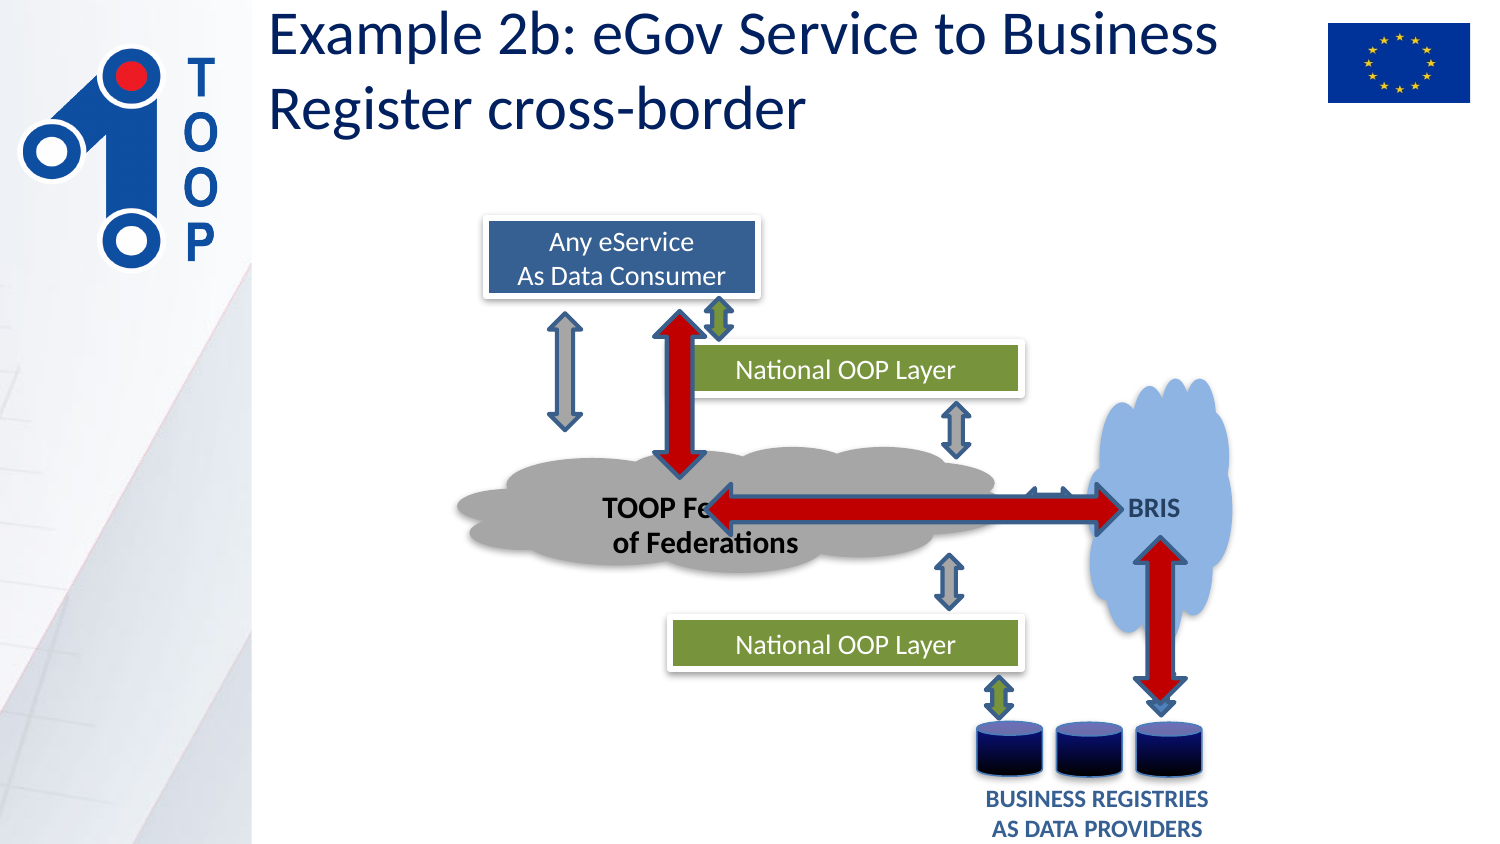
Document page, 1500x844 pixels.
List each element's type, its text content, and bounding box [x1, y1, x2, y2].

text_box [983, 674, 1015, 721]
text_box [934, 552, 965, 612]
text_box [652, 308, 708, 480]
text_box [976, 720, 1044, 774]
text_box National OOP Layer [667, 614, 1025, 672]
picture [0, 0, 252, 844]
title Example 2b: eGov Service to Business Register cross-border [253, 0, 1425, 138]
text_box [1135, 721, 1203, 774]
text_box [546, 311, 584, 433]
text_box [1145, 699, 1177, 718]
text_box BRIS [1087, 378, 1233, 635]
text_box [941, 400, 972, 460]
text_box [1026, 486, 1072, 494]
text_box BUSINESS REGISTRIES AS DATA PROVIDERS [970, 774, 1225, 844]
picture [1425, 23, 1471, 103]
text_box National OOP Layer [695, 339, 1025, 398]
text_box [1055, 721, 1123, 774]
text_box TOOP Federation [457, 446, 995, 565]
text_box [1132, 534, 1188, 706]
text_box TOOP Federation [684, 567, 793, 573]
text_box [703, 295, 735, 342]
text_box of Federations [597, 514, 814, 567]
text_box [703, 481, 1125, 538]
text_box Any eService As Data Consumer [483, 215, 761, 299]
